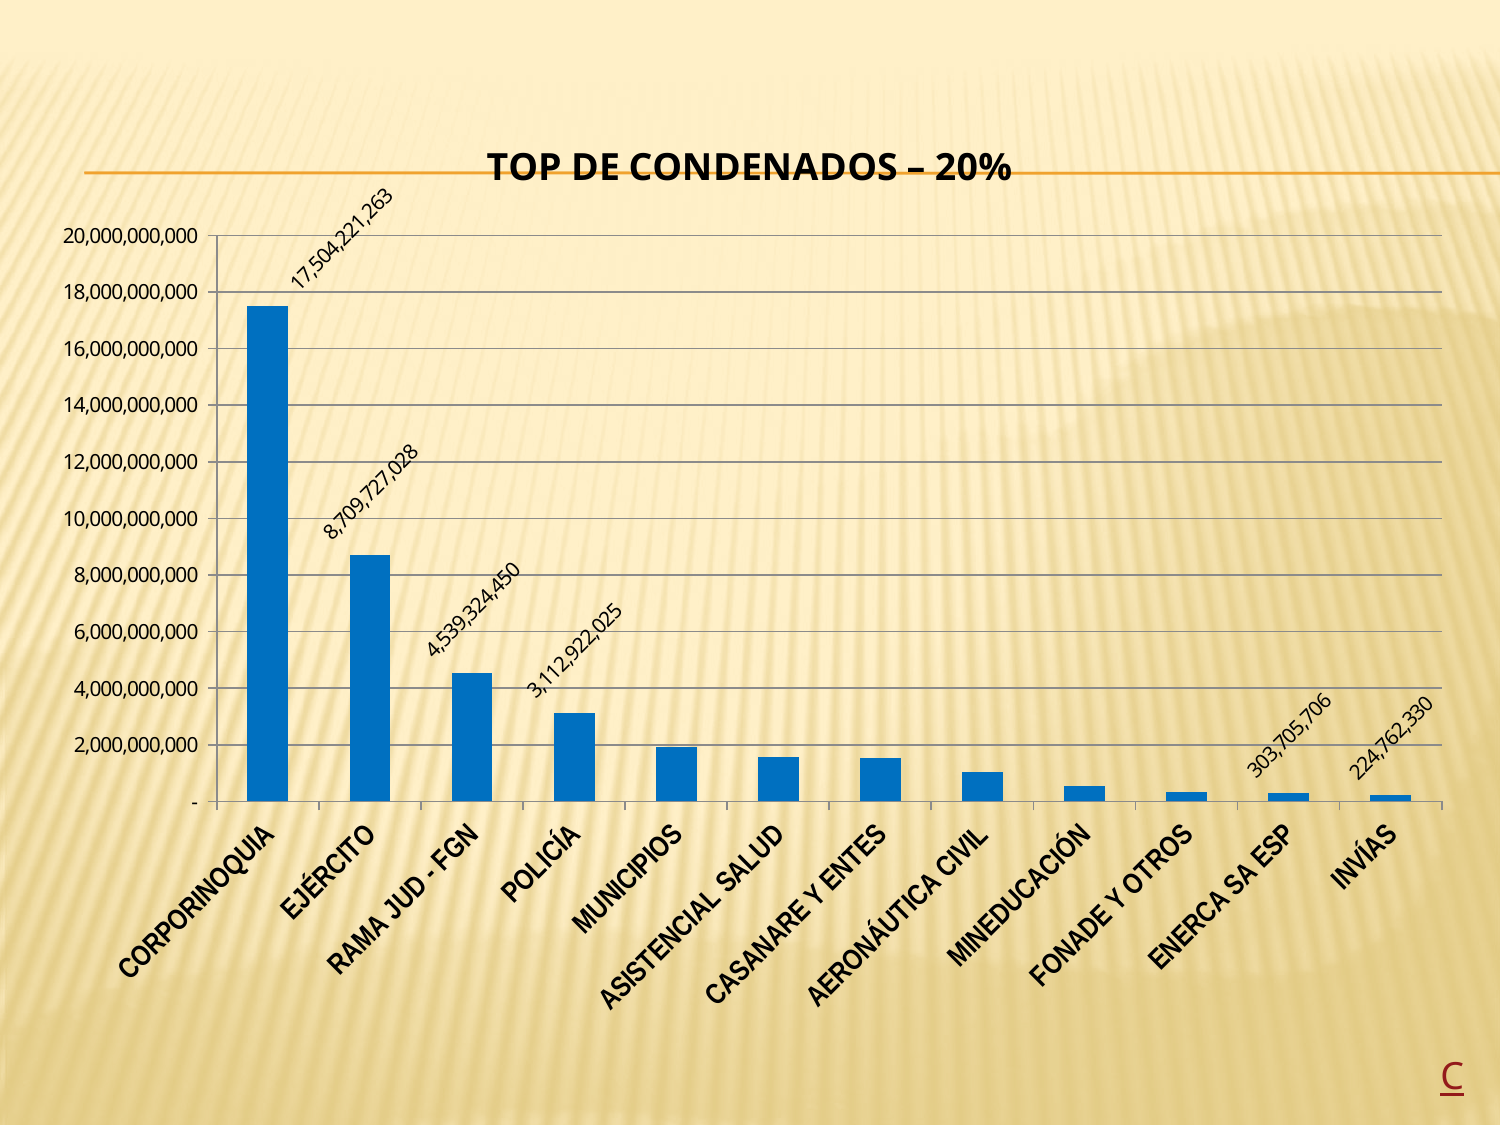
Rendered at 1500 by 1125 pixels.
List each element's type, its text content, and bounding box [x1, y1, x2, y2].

text_box C [1425, 1045, 1480, 1111]
chart [29, 101, 1471, 1036]
